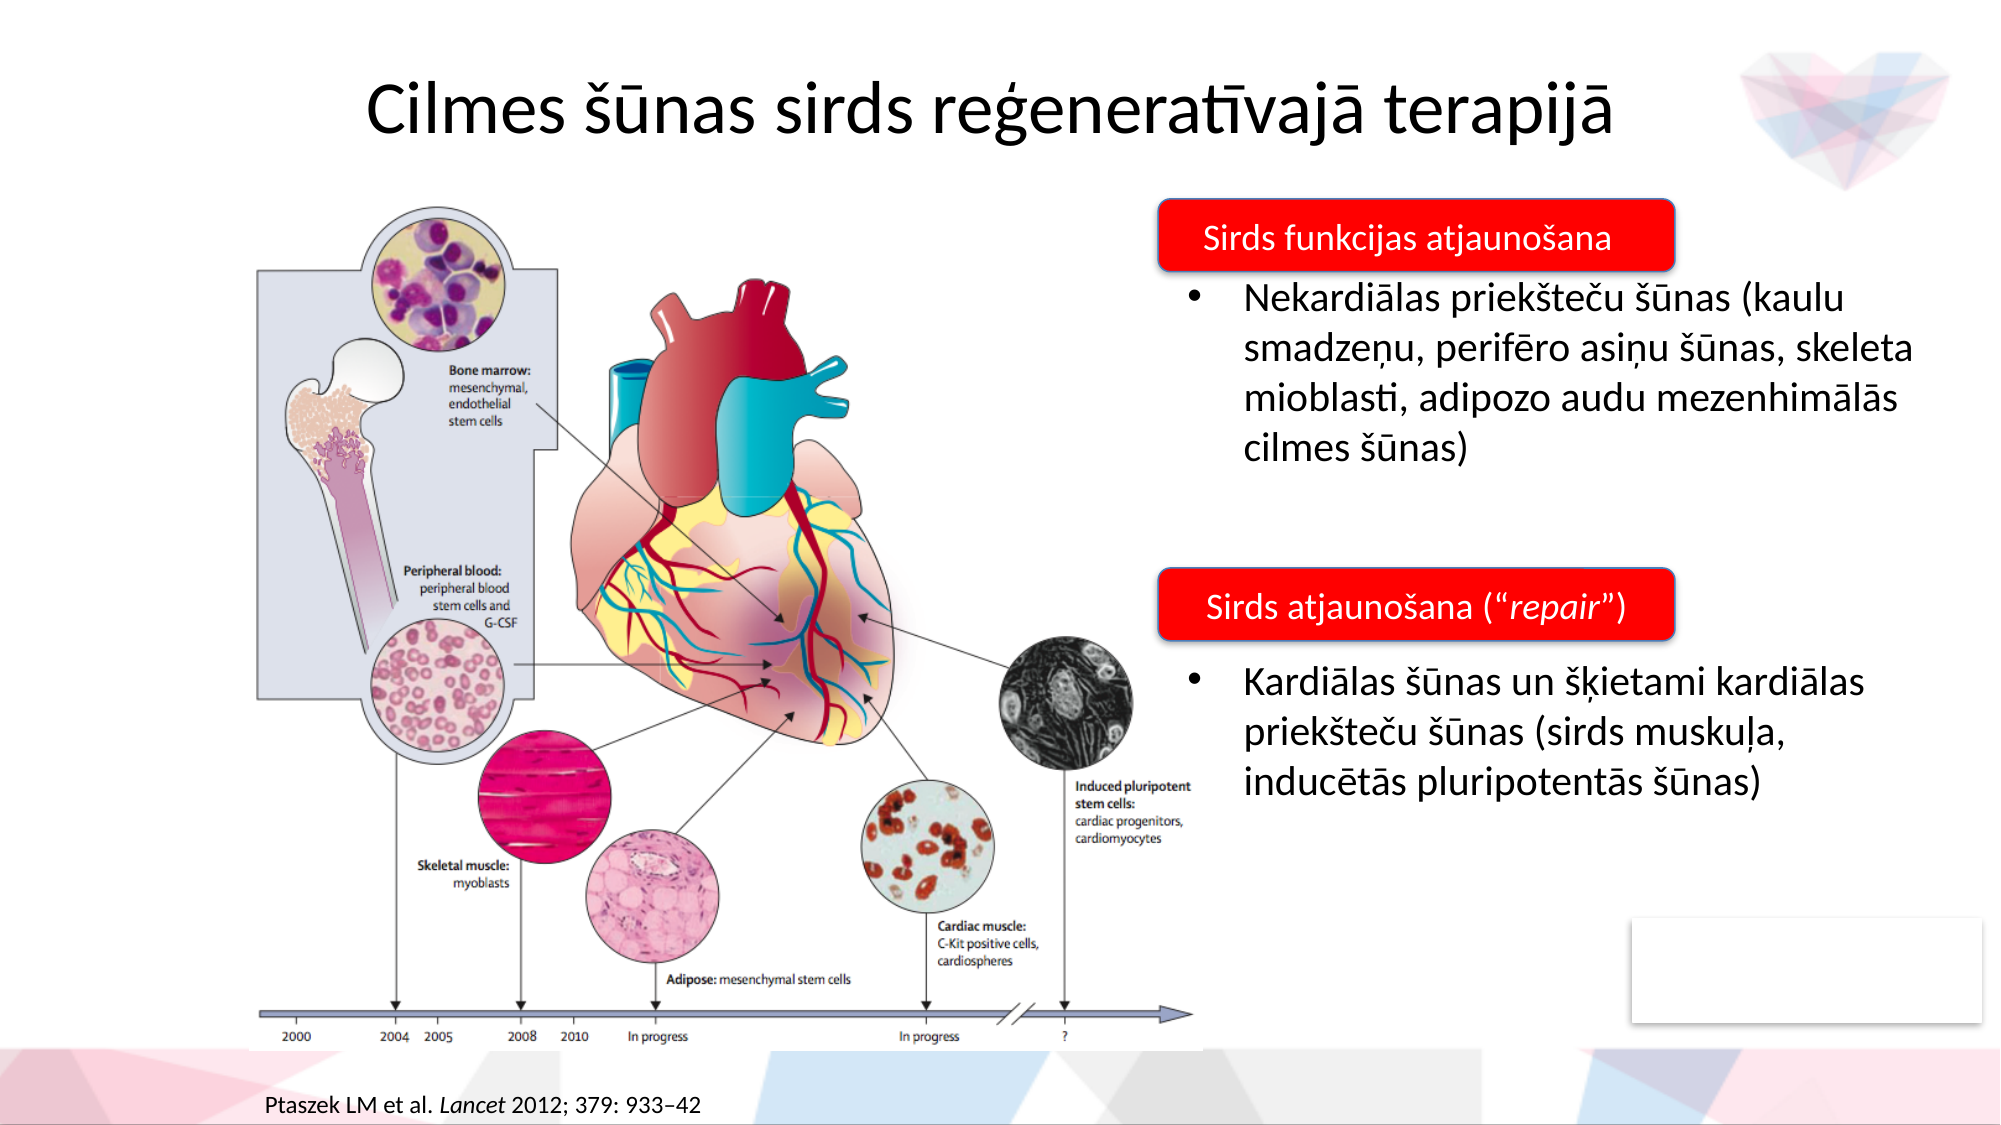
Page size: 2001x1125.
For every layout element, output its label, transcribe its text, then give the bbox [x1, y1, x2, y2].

title Cilmes šūnas sirds reģeneratīvajā terapijā [324, 9, 1675, 198]
text_box Sirds funkcijas atjaunošana [1204, 198, 1676, 273]
text_box Ptaszek LM et al. Lancet 2012; 379: 933–42 [249, 1080, 1351, 1125]
text_box Sirds atjaunošana (“repair”) [1208, 567, 1676, 642]
picture [0, 0, 2000, 1125]
list Nekardiālas priekšteču šūnas (kaulu smadzeņu, perifēro asiņu šūnas, skeleta mioblasti, adipozo audu mezenhimālās cilmes šūnas) Kardiālas šūnas un šķietami kardiālas priekšteču šūnas (sirds muskuļa, inducētās pluripotentās šūnas) [1208, 262, 1971, 1005]
